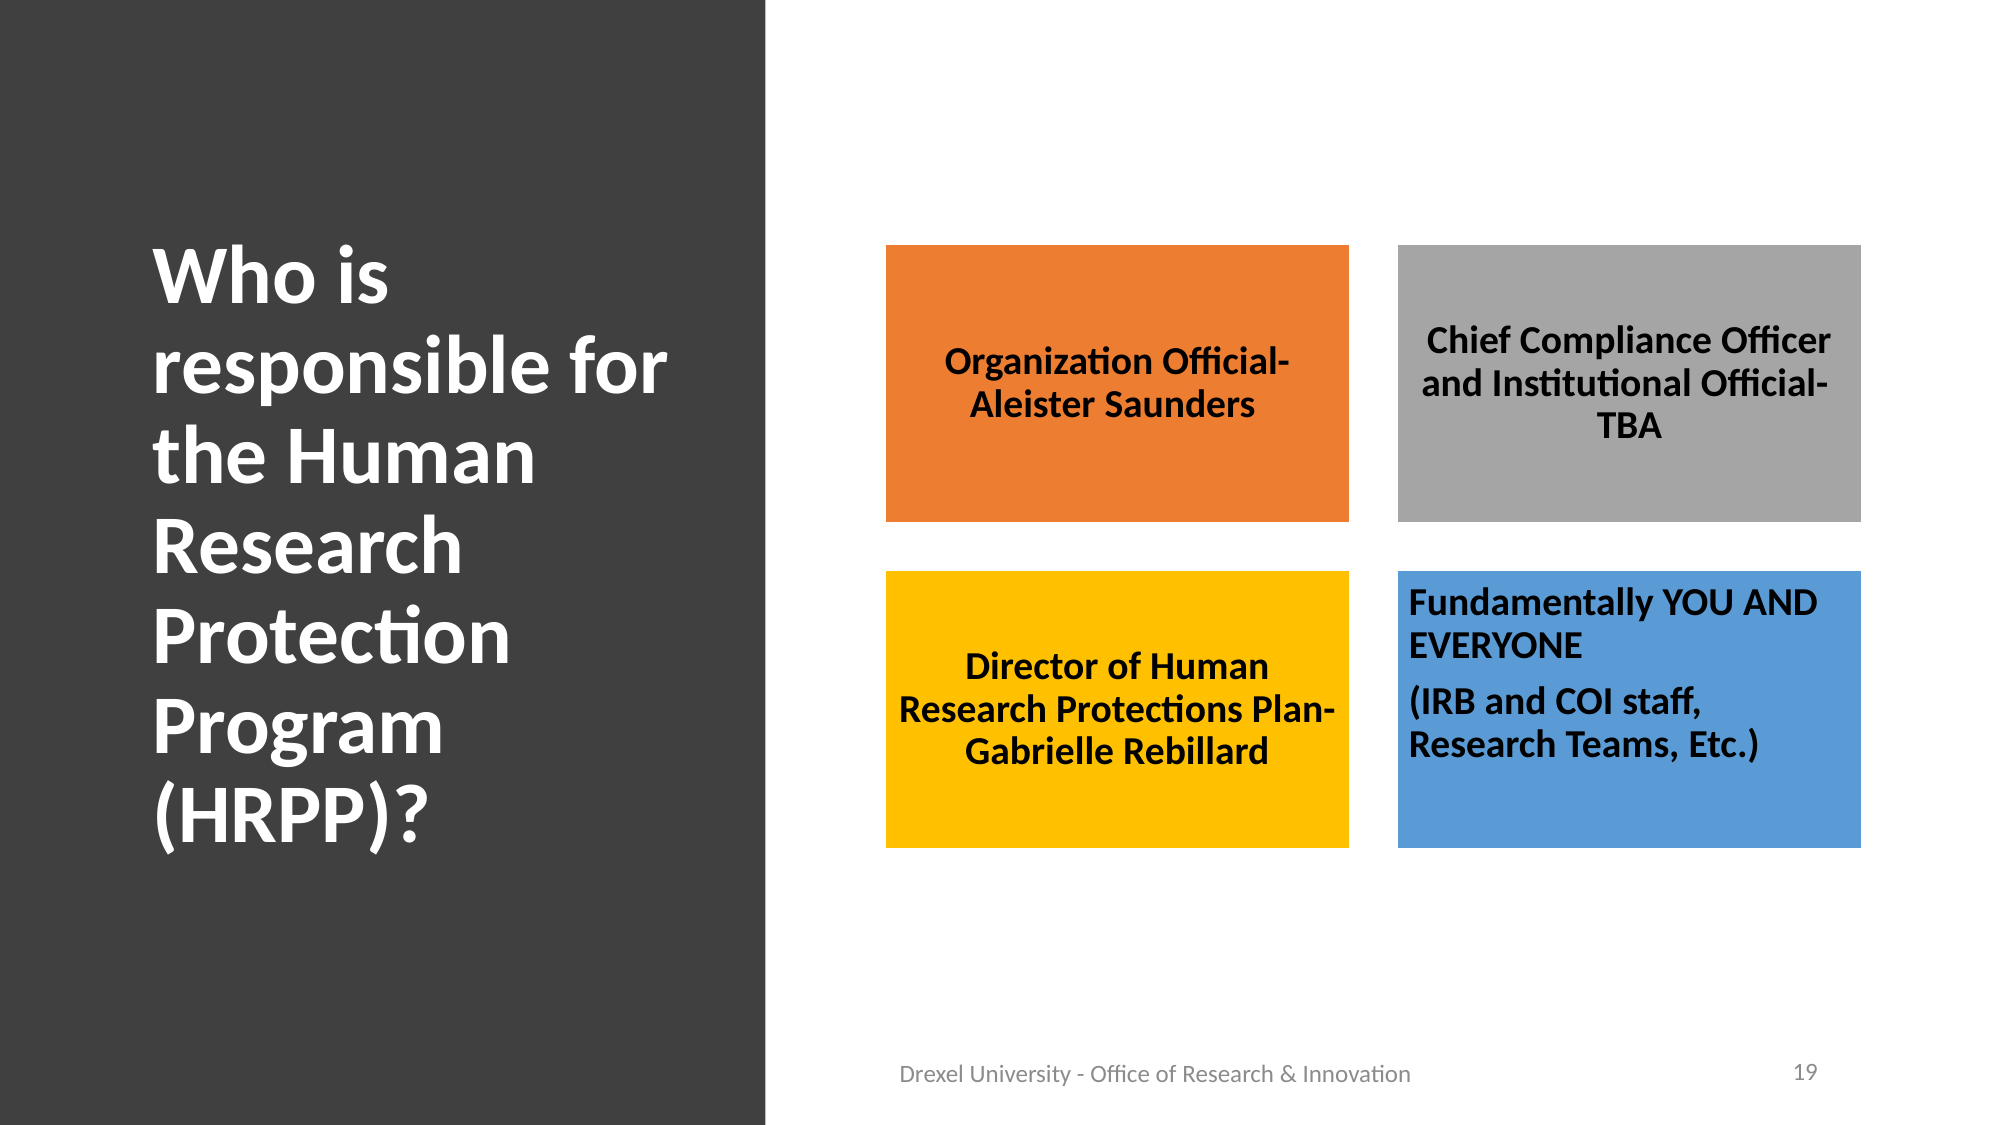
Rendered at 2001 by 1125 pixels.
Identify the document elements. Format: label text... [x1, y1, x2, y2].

footer Drexel University - Office of Research & Innovation [884, 1042, 1620, 1103]
text_box [0, 0, 766, 1125]
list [884, 102, 1863, 991]
title Who is responsible for the Human Research Protection Program (HRPP)? [137, 102, 688, 991]
slide_number 19 [1661, 1042, 1863, 1103]
